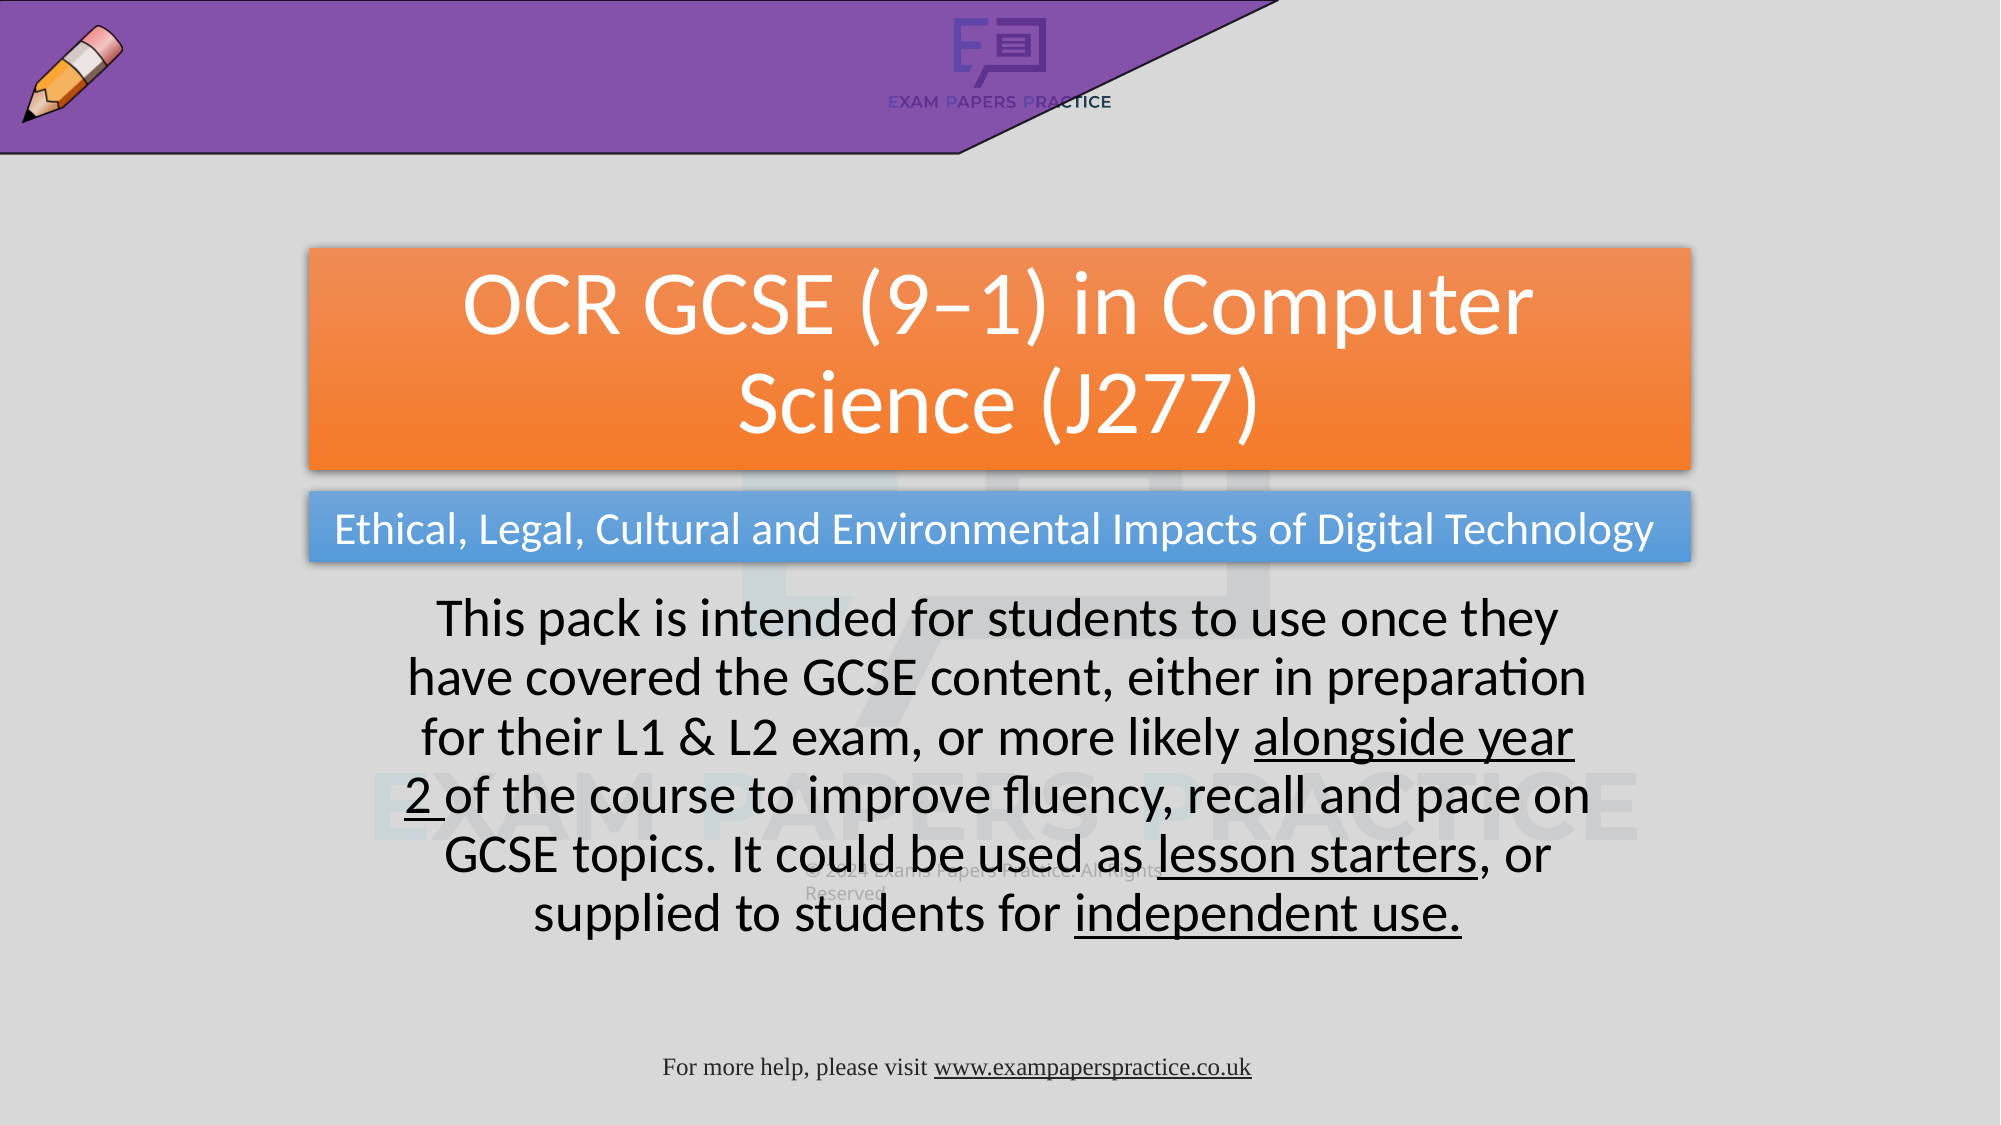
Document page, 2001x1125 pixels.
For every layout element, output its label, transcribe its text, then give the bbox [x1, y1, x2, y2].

text_box Ethical, Legal, Cultural and Environmental Impacts of Digital Technology [309, 491, 1691, 562]
text_box This pack is intended for students to use once they have covered the GCSE content, either in preparation for their L1 & L2 exam, or more likely alongside year 2 of the course to improve fluency, recall and pace on GCSE topics. It could be used as lesson starters, or supplied to students for independent use. [388, 582, 1608, 959]
picture [22, 25, 123, 123]
text_box OCR GCSE (9–1) in Computer Science (J277) [309, 248, 1691, 470]
